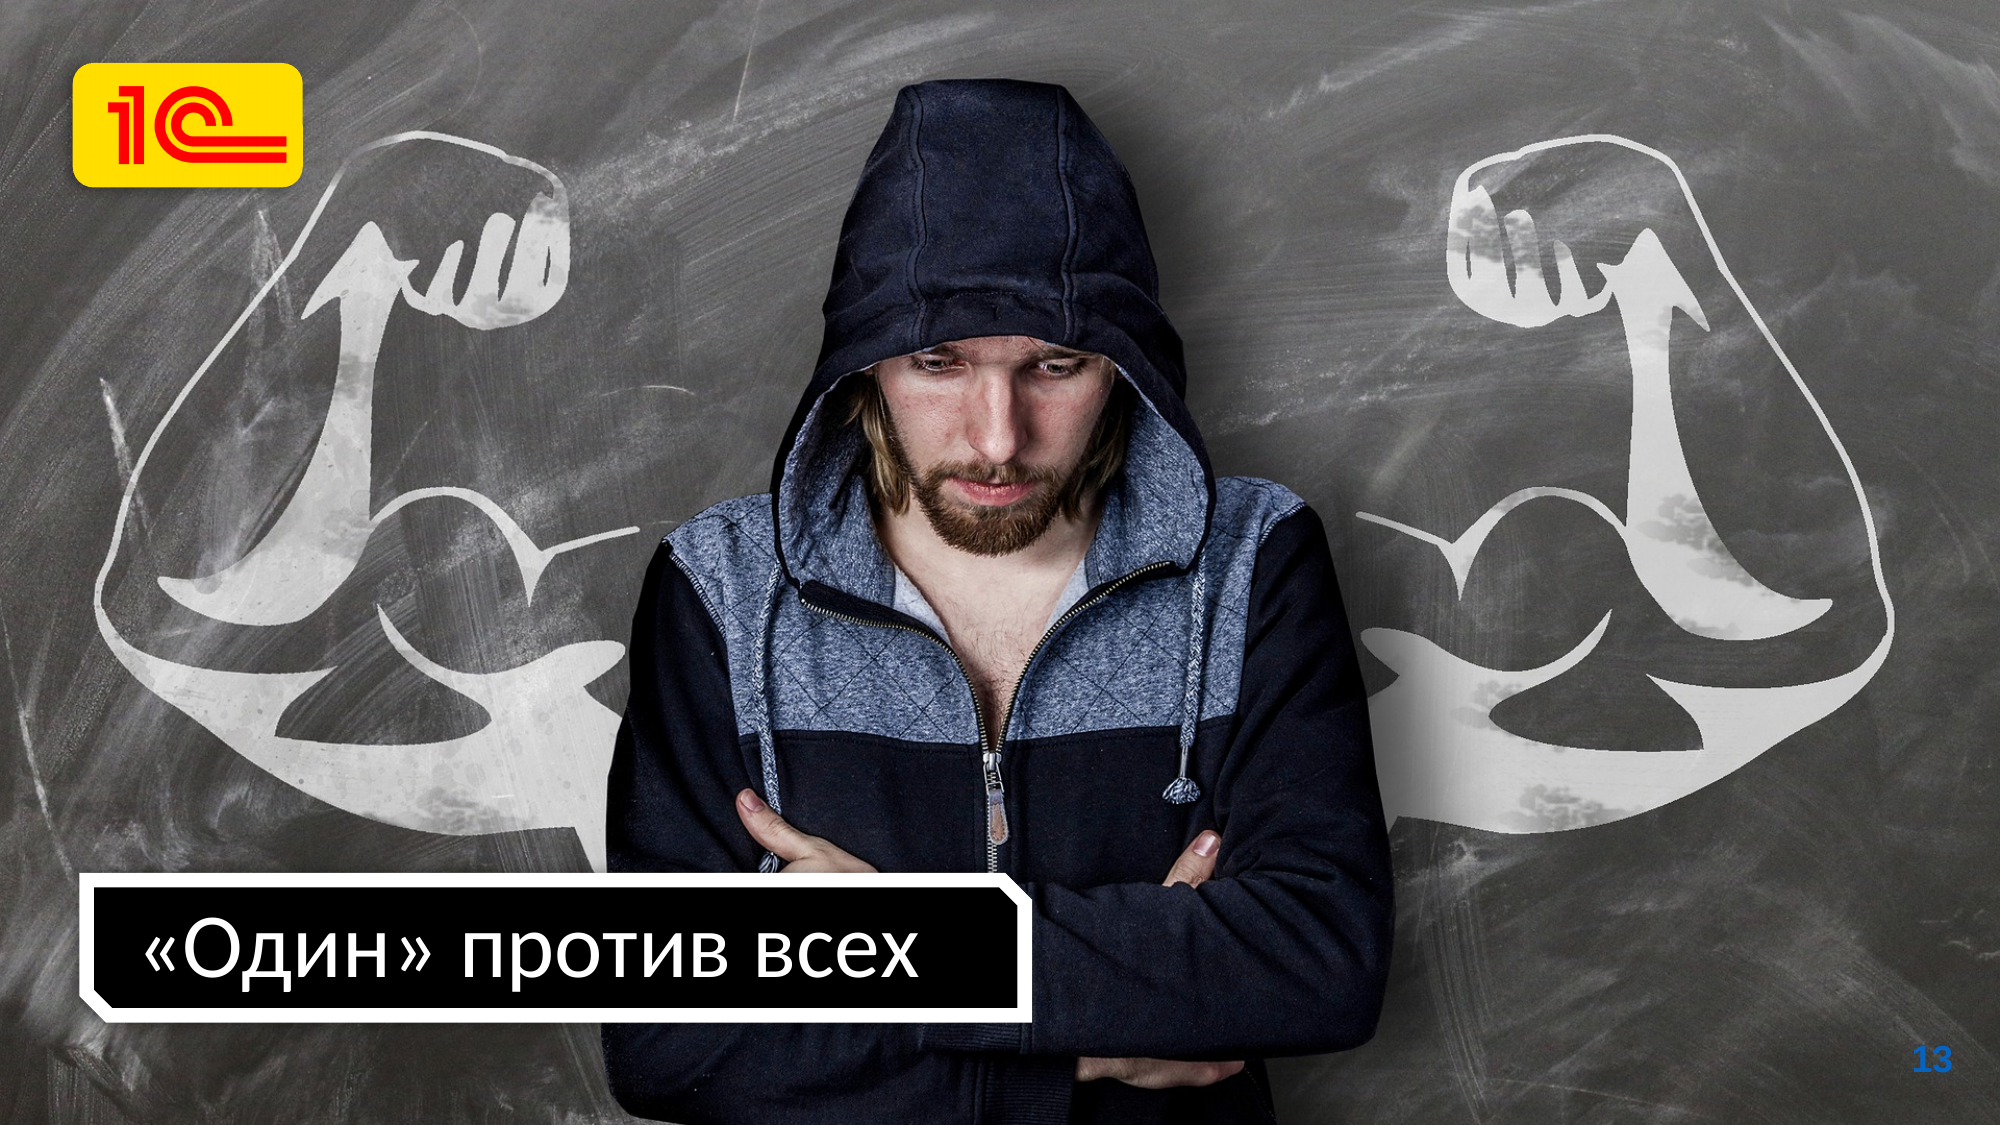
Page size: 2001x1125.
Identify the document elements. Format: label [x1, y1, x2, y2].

list [0, 0, 2000, 1125]
picture [72, 62, 303, 188]
picture [86, 880, 1025, 1016]
